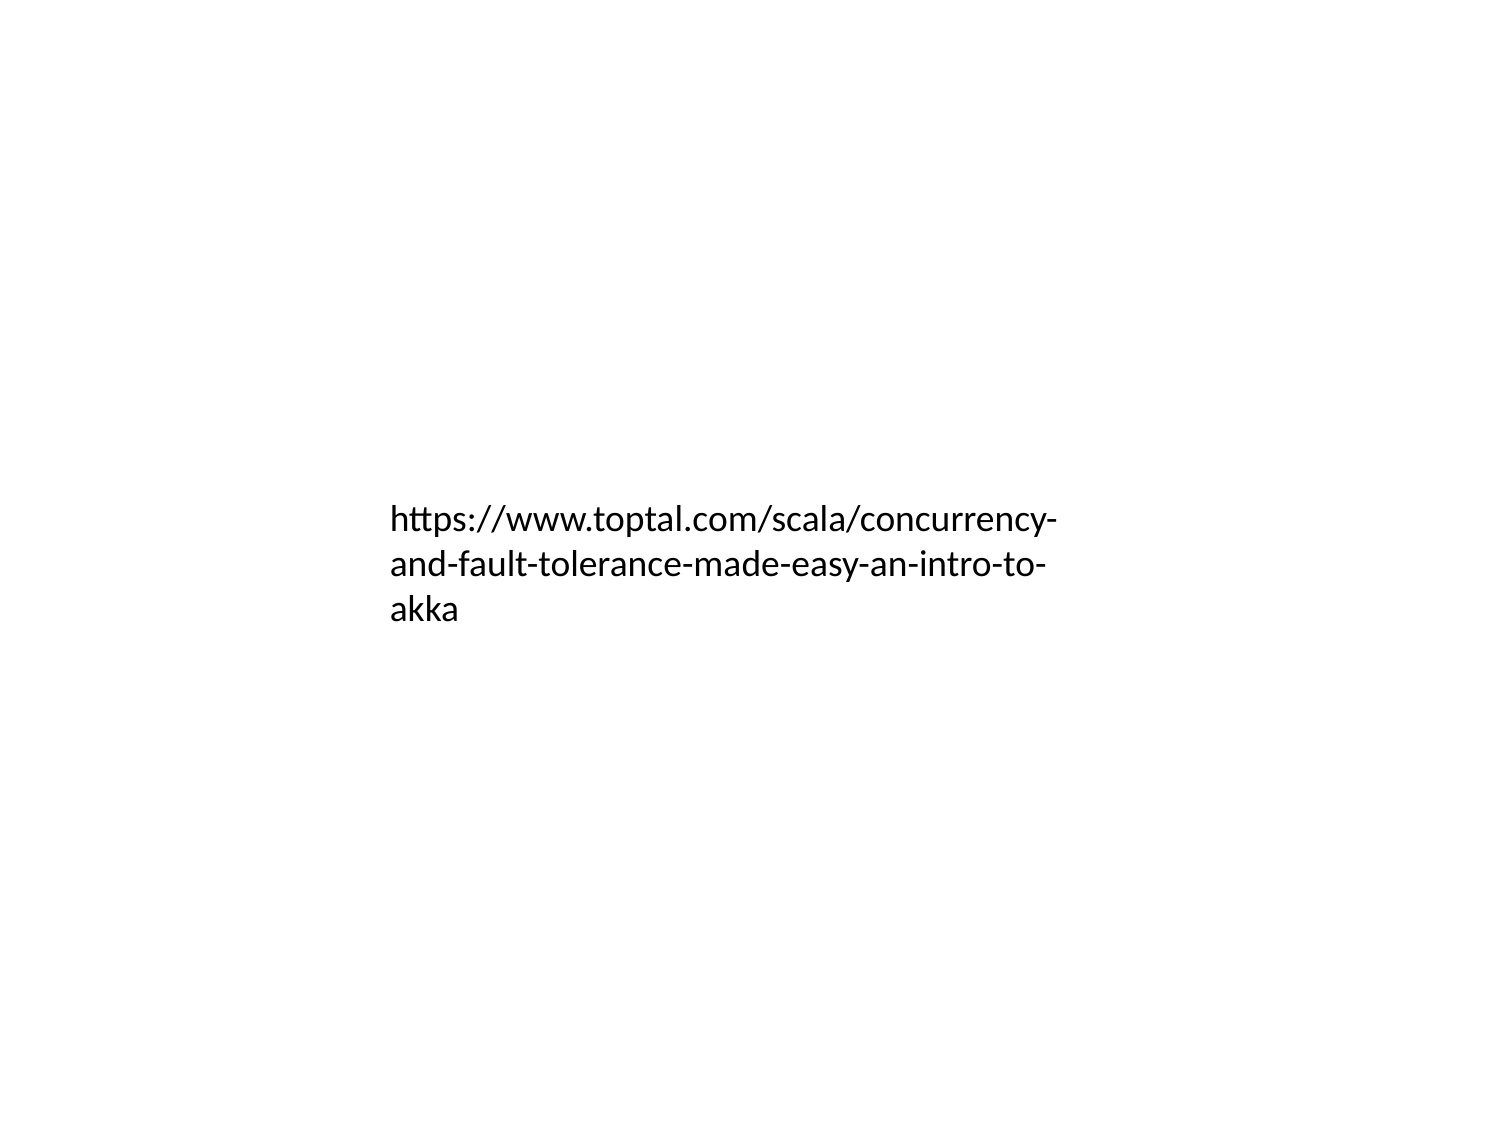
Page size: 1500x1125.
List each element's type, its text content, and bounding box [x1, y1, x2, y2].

text_box https://www.toptal.com/scala/concurrency-and-fault-tolerance-made-easy-an-intro-to-akka [374, 486, 1125, 637]
